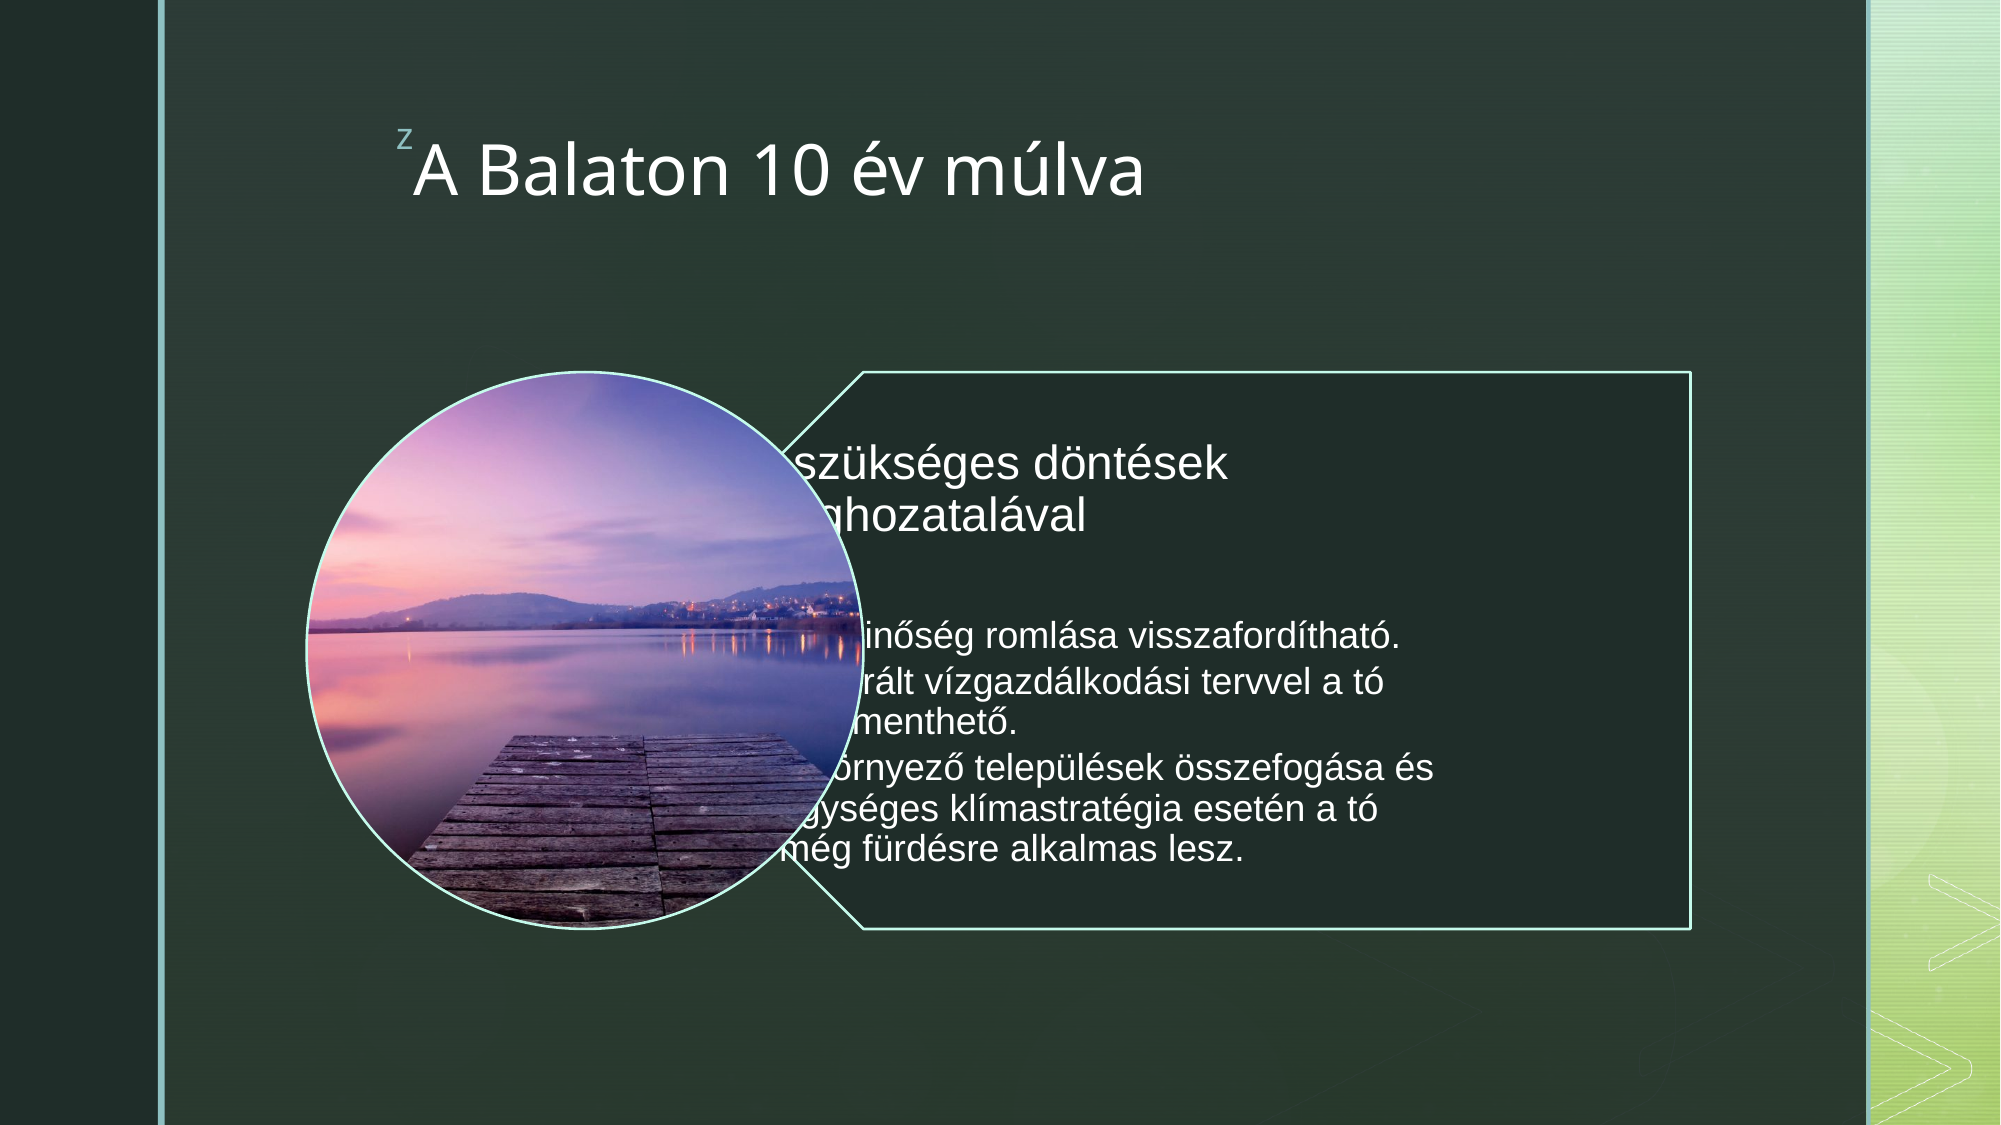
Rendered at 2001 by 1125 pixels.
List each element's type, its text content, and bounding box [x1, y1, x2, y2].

title A Balaton 10 év múlva [398, 126, 1704, 214]
picture [1871, 0, 2001, 1125]
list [167, 214, 1830, 1087]
